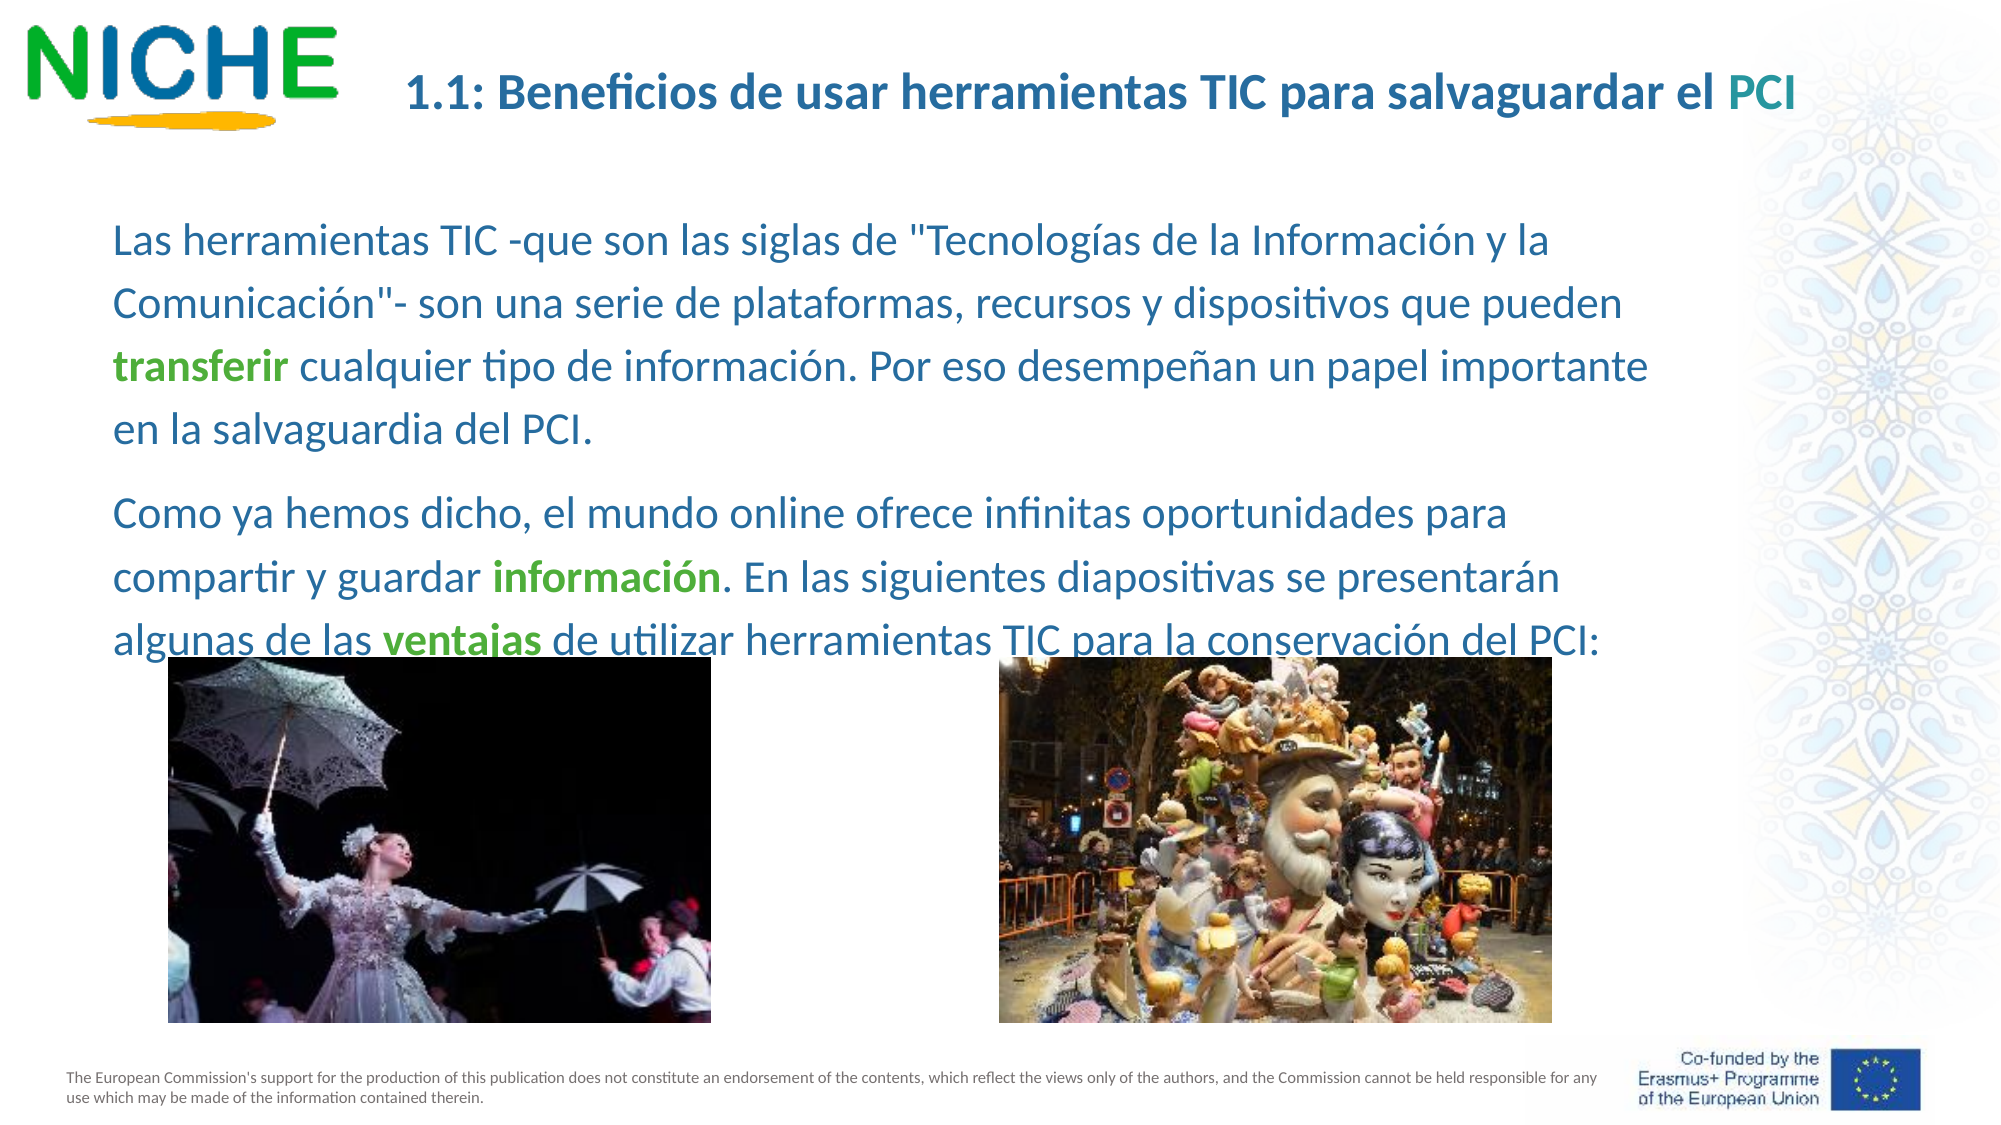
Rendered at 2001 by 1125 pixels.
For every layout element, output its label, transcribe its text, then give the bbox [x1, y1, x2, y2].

text_box Las herramientas TIC -que son las siglas de "Tecnologías de la Información y la Comunicación"- son una serie de plataformas, recursos y dispositivos que pueden transferir cualquier tipo de información. Por eso desempeñan un papel importante en la salvaguardia del PCI. Como ya hemos dicho, el mundo online ofrece infinitas oportunidades para compartir y guardar información. En las siguientes diapositivas se presentarán algunas de las ventajas de utilizar herramientas TIC para la conservación del PCI: [98, 193, 1691, 672]
picture [1525, 1035, 1935, 1125]
picture [999, 657, 1552, 1023]
picture [167, 657, 711, 1023]
text_box 1.1: Beneficios de usar herramientas TIC para salvaguardar el PCI [385, 40, 1816, 160]
picture [0, 0, 365, 145]
